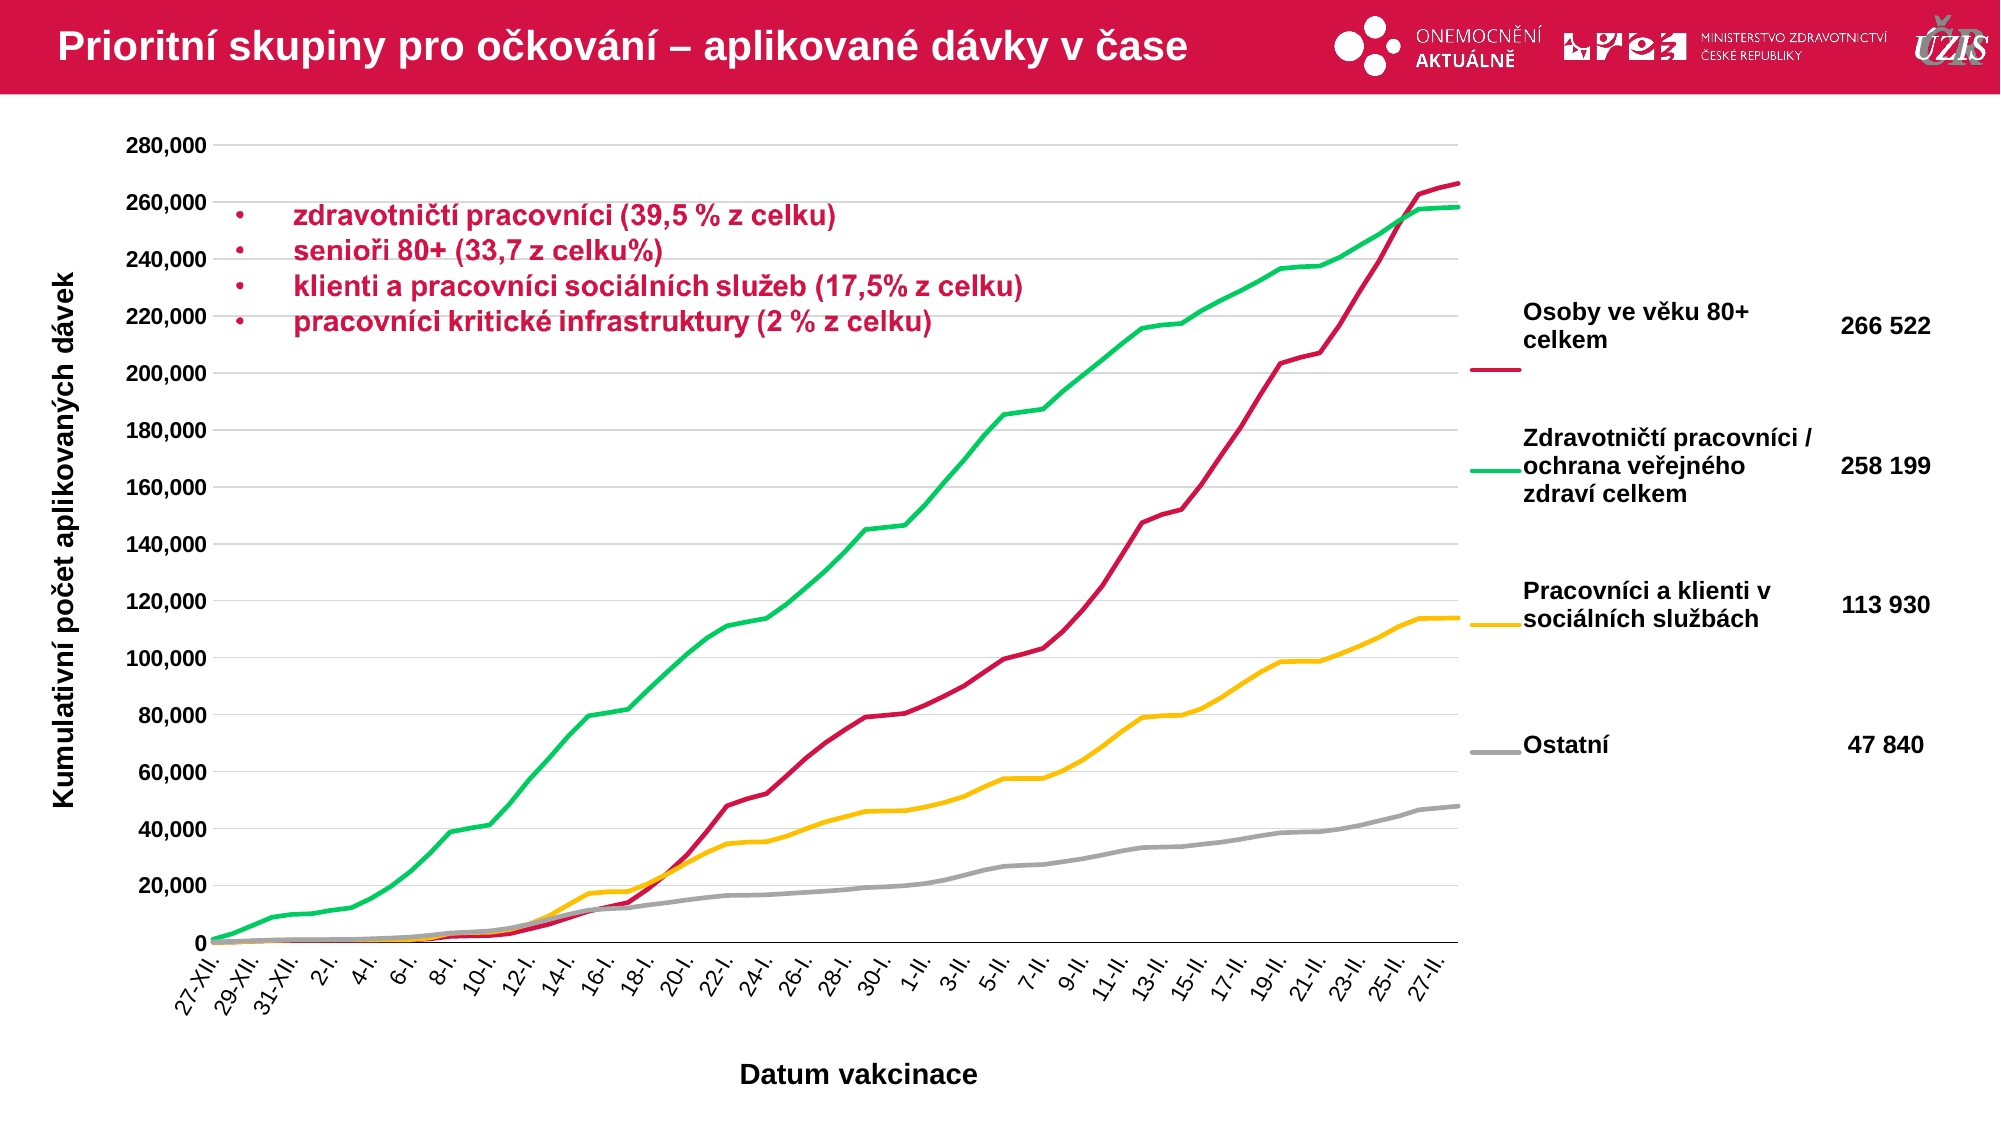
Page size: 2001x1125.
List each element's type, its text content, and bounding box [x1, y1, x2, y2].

picture [1563, 31, 1888, 60]
text_box Datum vakcinace [724, 1075, 994, 1098]
text_box Kumulativní počet aplikovaných dávek [36, 131, 87, 951]
chart [107, 119, 1975, 1075]
title Prioritní skupiny pro očkování – aplikované dávky v čase [42, 0, 1262, 95]
picture [1334, 16, 1542, 76]
picture [1915, 15, 1989, 66]
